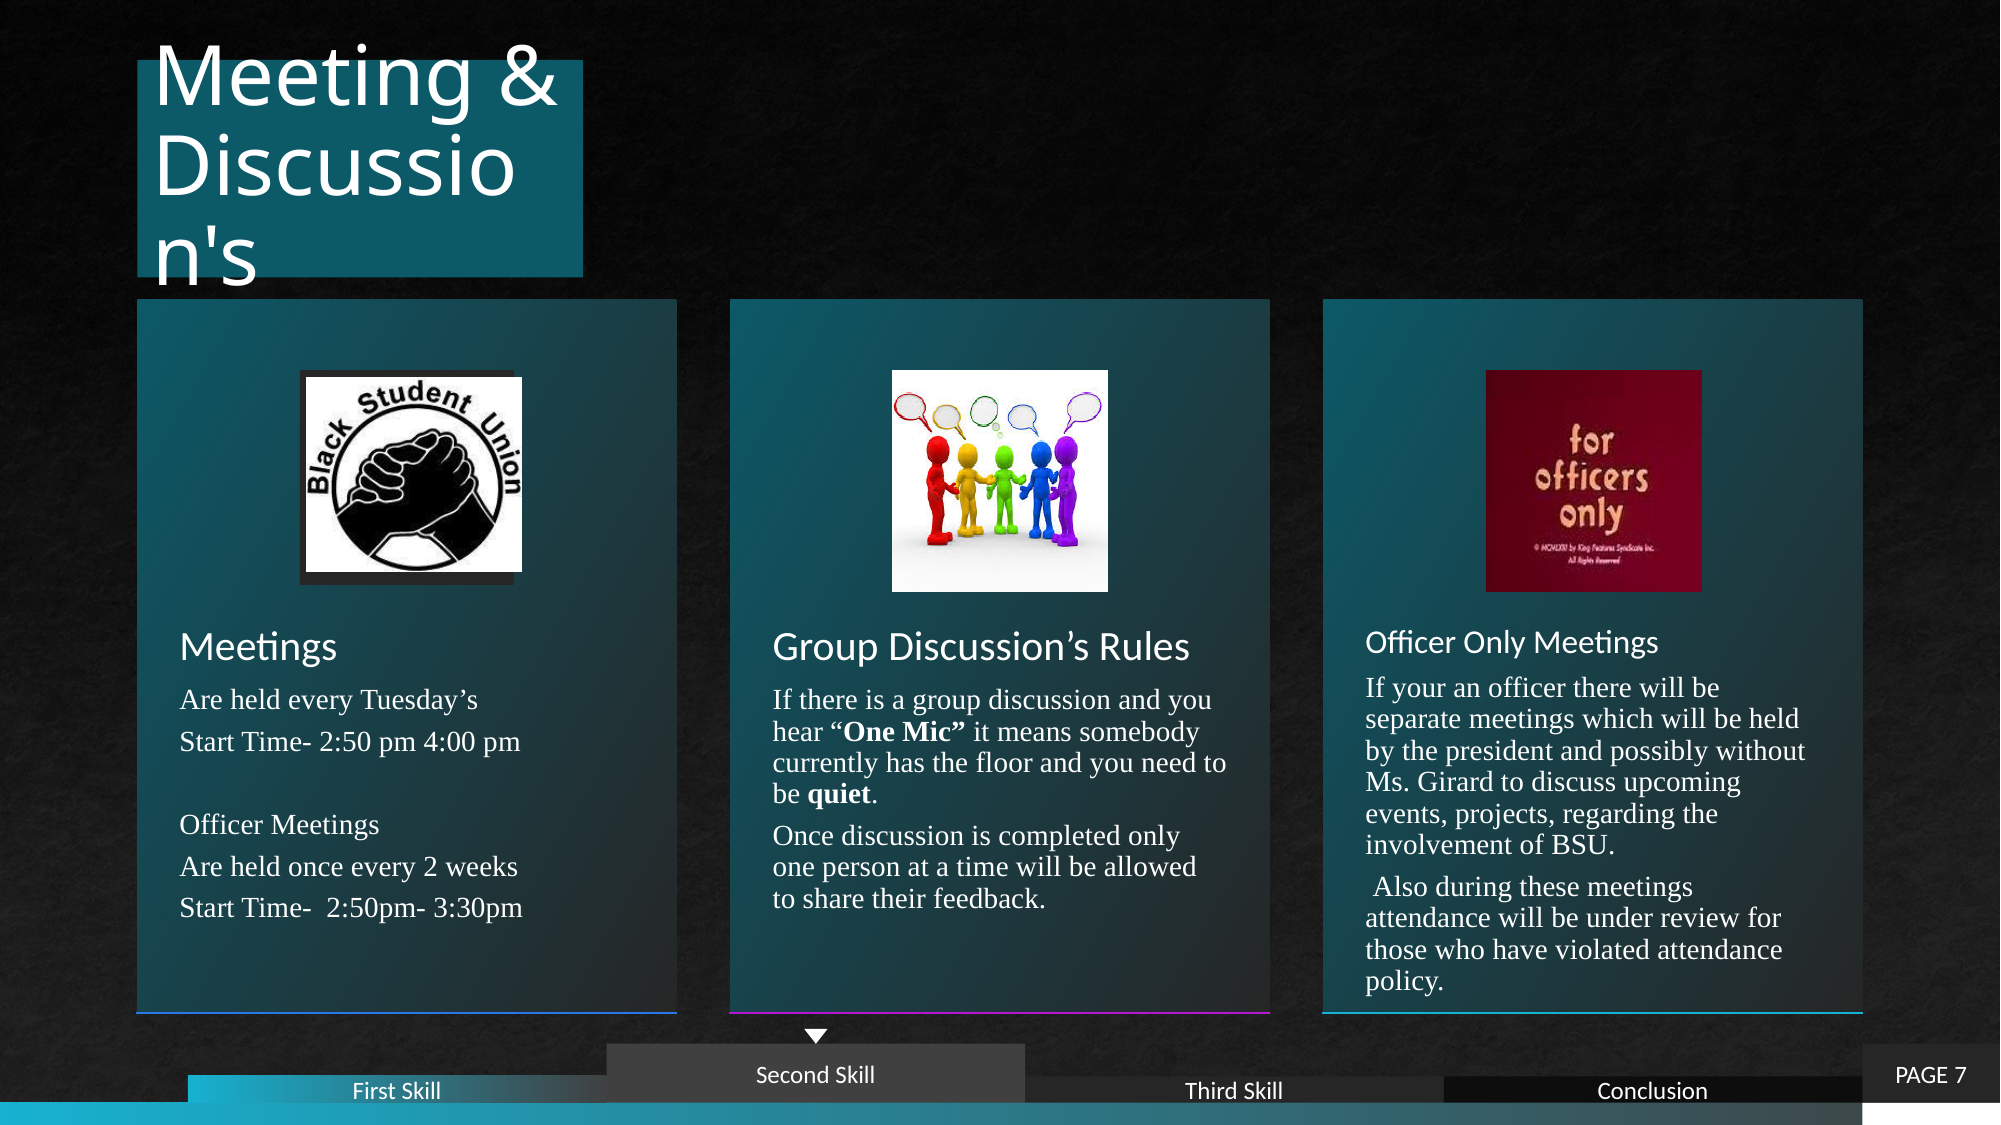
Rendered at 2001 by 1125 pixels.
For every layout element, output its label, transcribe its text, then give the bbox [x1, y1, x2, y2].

text_box Third Skill [1024, 1075, 1443, 1104]
picture [0, 0, 2000, 1103]
slide_number PAGE 7 [1862, 1043, 2000, 1103]
title Meeting & Discussion's [137, 59, 584, 278]
text_box Second Skill [606, 1042, 1026, 1104]
text_box [802, 1027, 830, 1046]
text_box First Skill [187, 1075, 606, 1104]
text_box Conclusion [1443, 1075, 1863, 1104]
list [137, 299, 1863, 1014]
